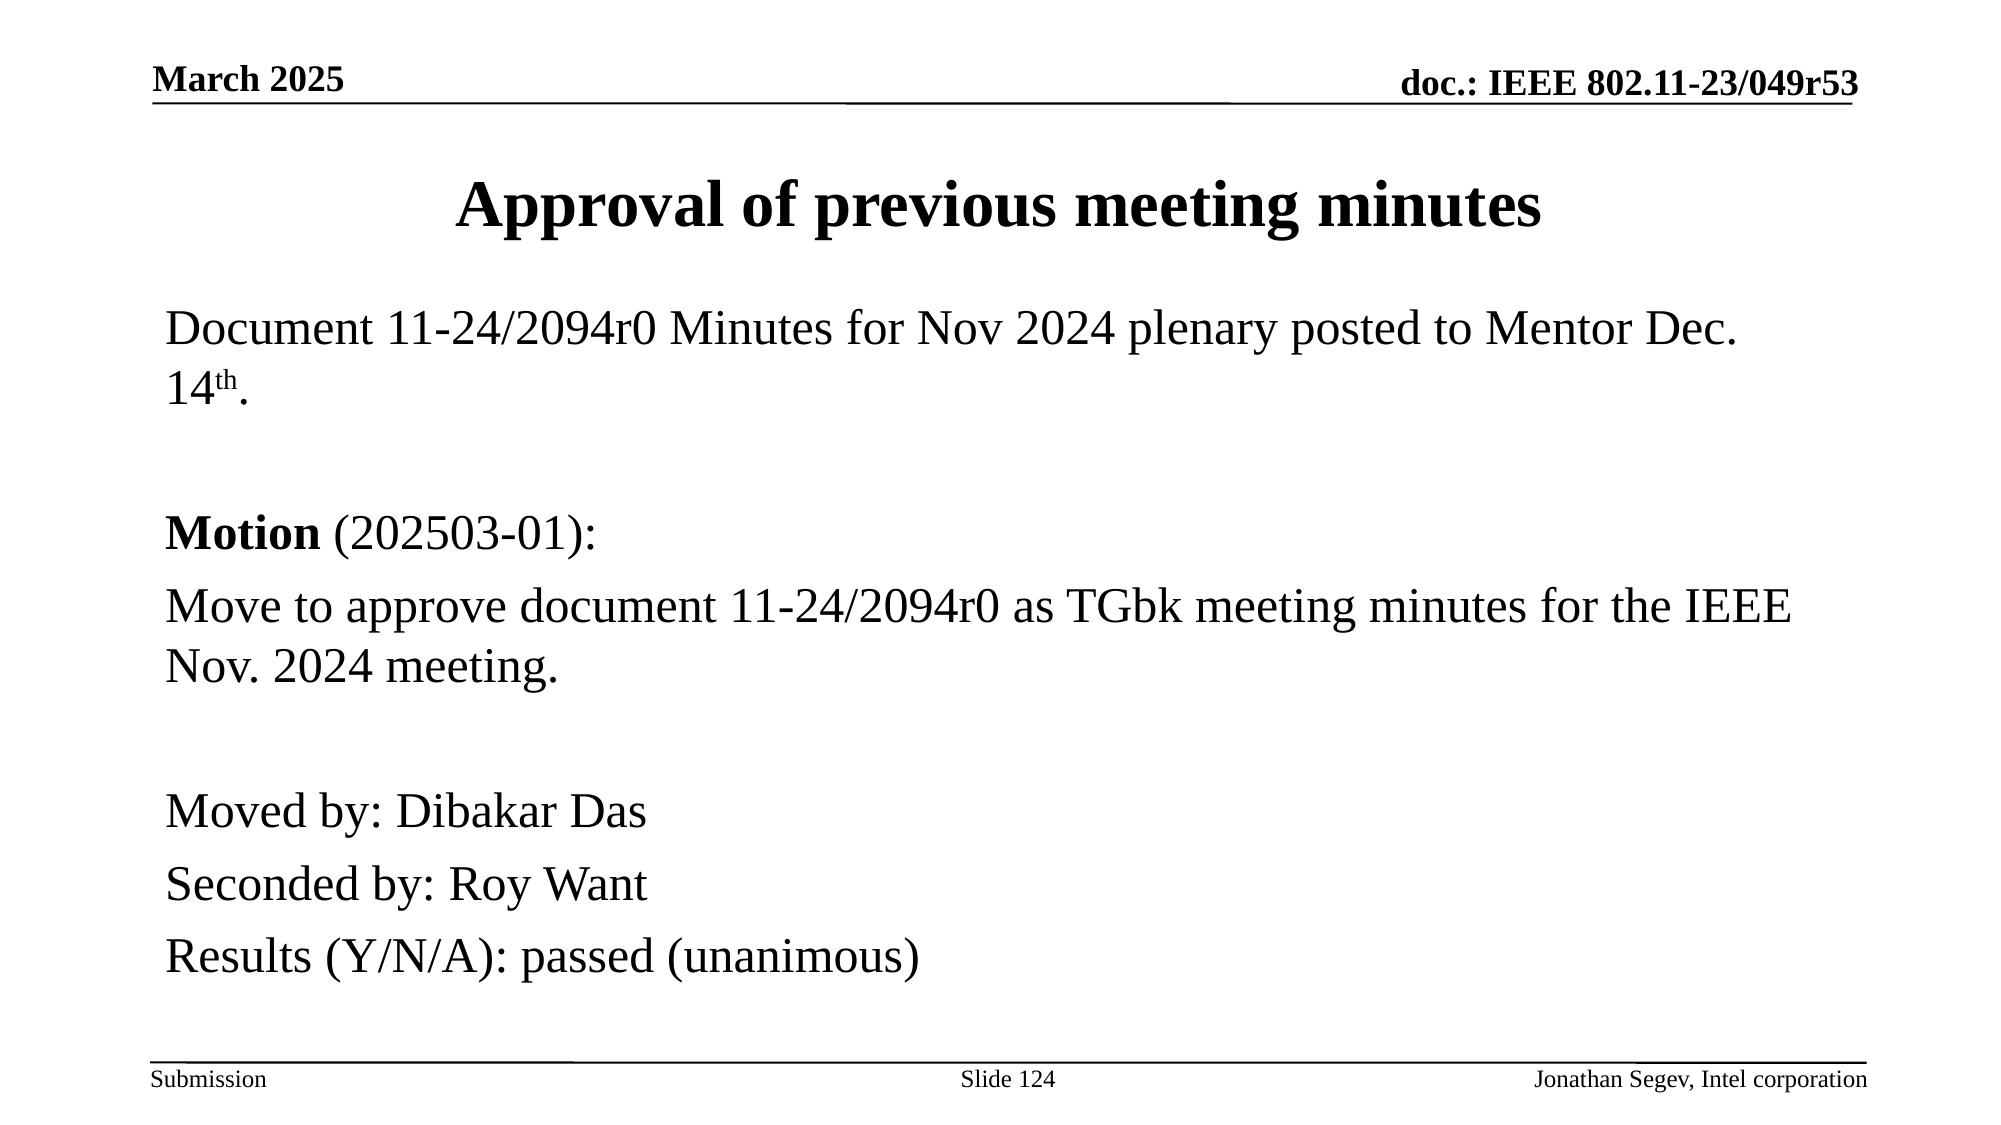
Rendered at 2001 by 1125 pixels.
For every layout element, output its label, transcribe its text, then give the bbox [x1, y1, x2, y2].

list Document 11-24/2094r0 Minutes for Nov 2024 plenary posted to Mentor Dec. 14th. Motion (202503-01): Move to approve document 11-24/2094r0 as TGbk meeting minutes for the IEEE Nov. 2024 meeting. Moved by: Dibakar Das Seconded by: Roy Want Results (Y/N/A): passed (unanimous) [149, 286, 1850, 1000]
footer Jonathan Segev, Intel corporation [1171, 1061, 1869, 1093]
slide_number Slide 124 [950, 1061, 1067, 1123]
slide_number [152, 54, 563, 100]
title Approval of previous meeting minutes [149, 112, 1850, 286]
